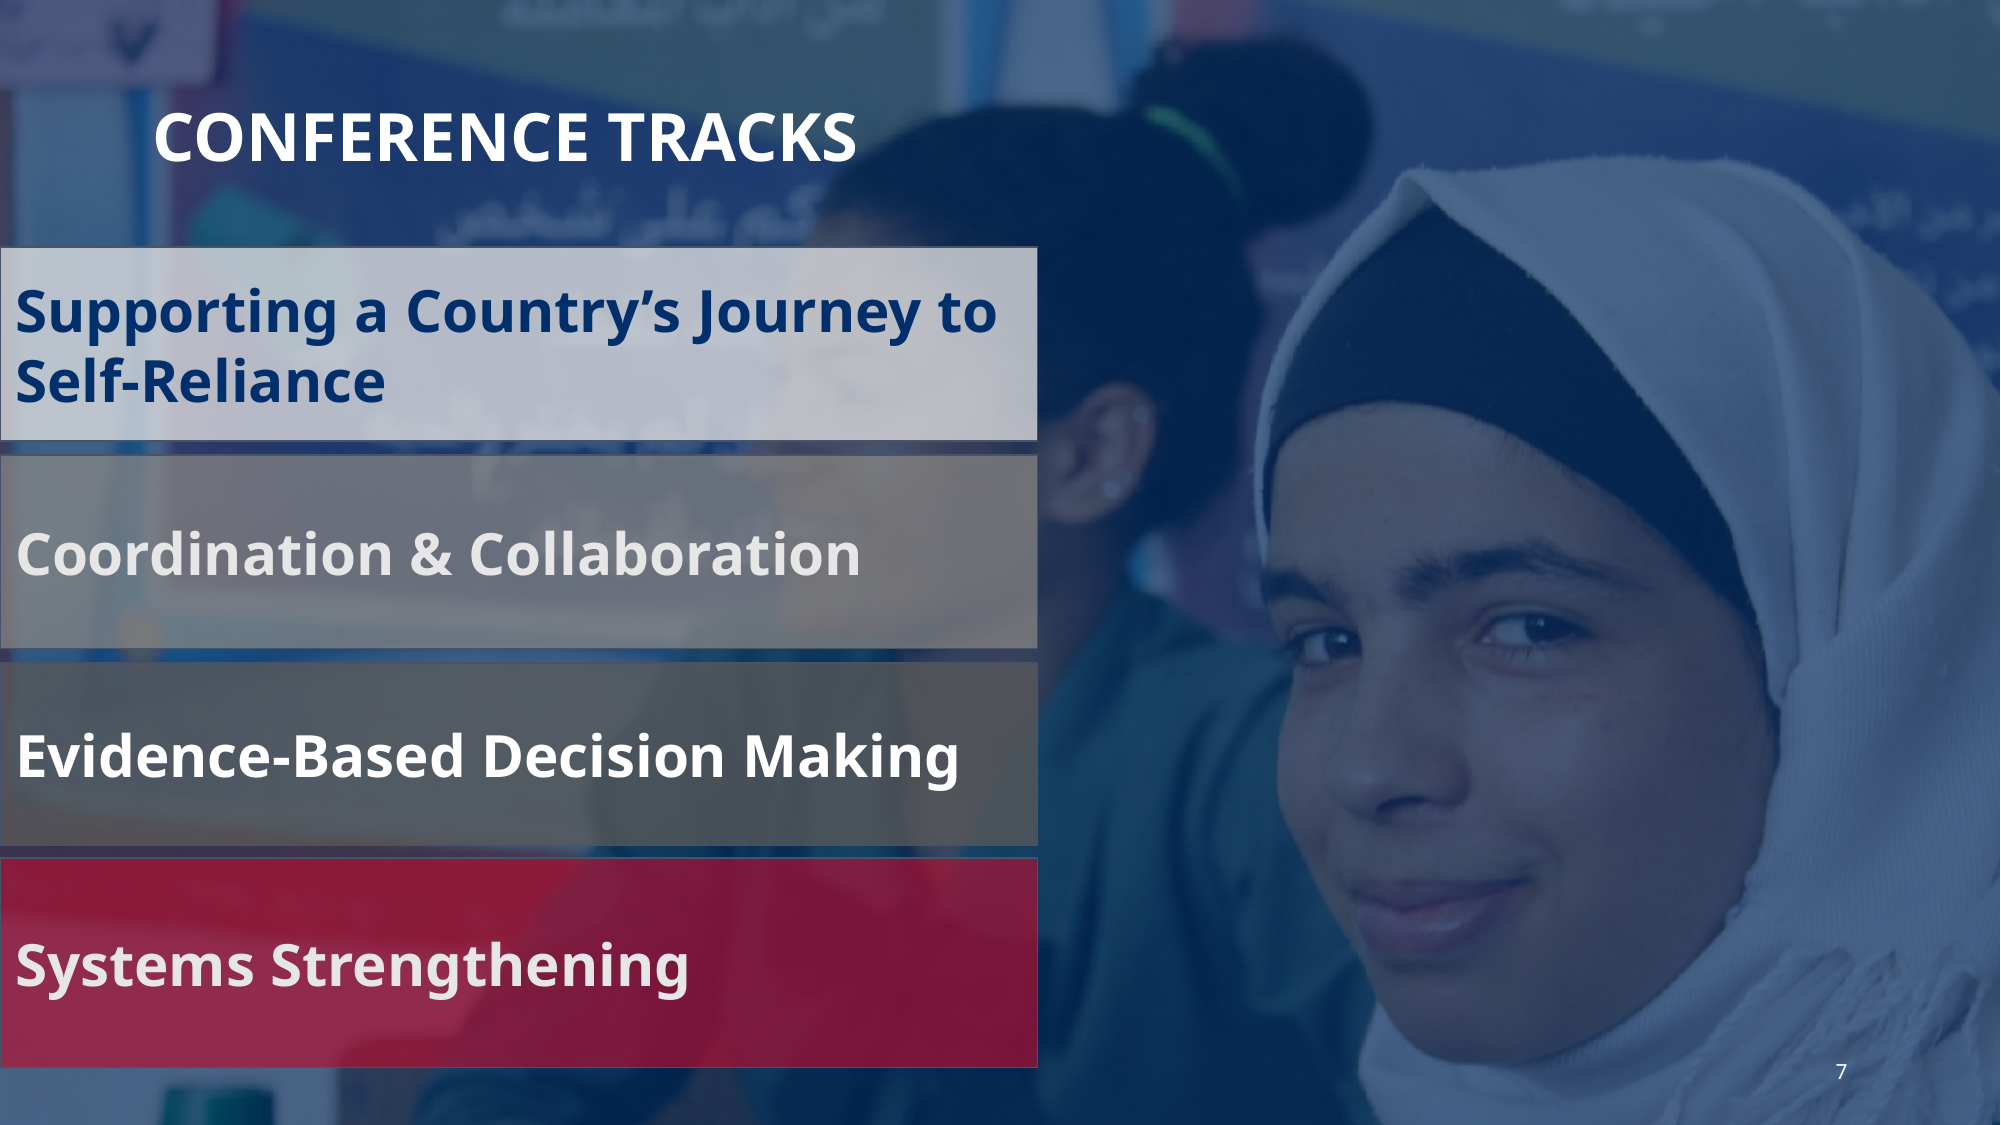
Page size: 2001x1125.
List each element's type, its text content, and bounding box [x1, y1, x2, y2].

text_box Coordination & Collaboration [0, 454, 1038, 649]
text_box Evidence-Based Decision Making [0, 662, 1038, 846]
text_box Systems Strengthening [0, 857, 1038, 1068]
slide_number 7 [1412, 1042, 1863, 1103]
list CONFERENCE TRACKS [152, 63, 886, 246]
text_box Supporting a Country’s Journey to Self-Reliance [0, 247, 1038, 441]
